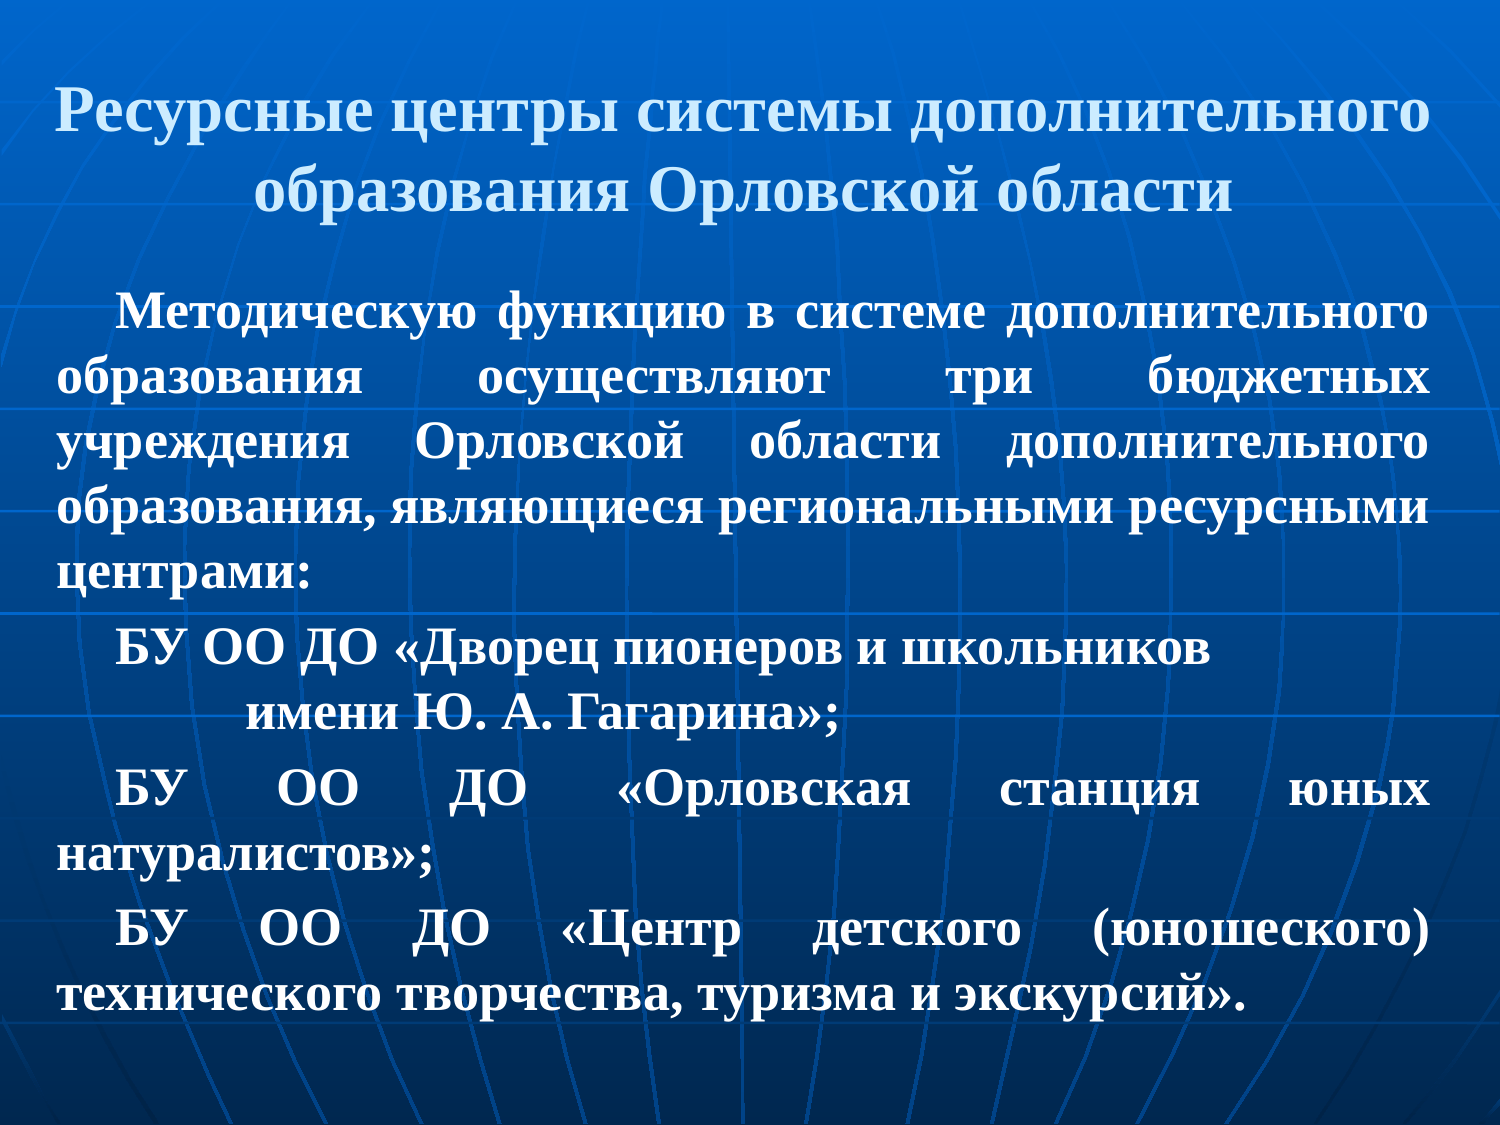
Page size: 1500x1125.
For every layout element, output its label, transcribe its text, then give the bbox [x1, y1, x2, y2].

title Ресурсные центры системы дополнительного образования Орловской области [17, 45, 1471, 244]
list Методическую функцию в системе дополнительного образования осуществляют три бюджетных учреждения Орловской области дополнительного образования, являющиеся региональными ресурсными центрами: БУ ОО ДО «Дворец пионеров и школьников имени Ю. А. Гагарина»; БУ ОО ДО «Орловская станция юных натуралистов»; БУ ОО ДО «Центр детского (юношеского) технического творчества, туризма и экскурсий». [41, 266, 1448, 1042]
